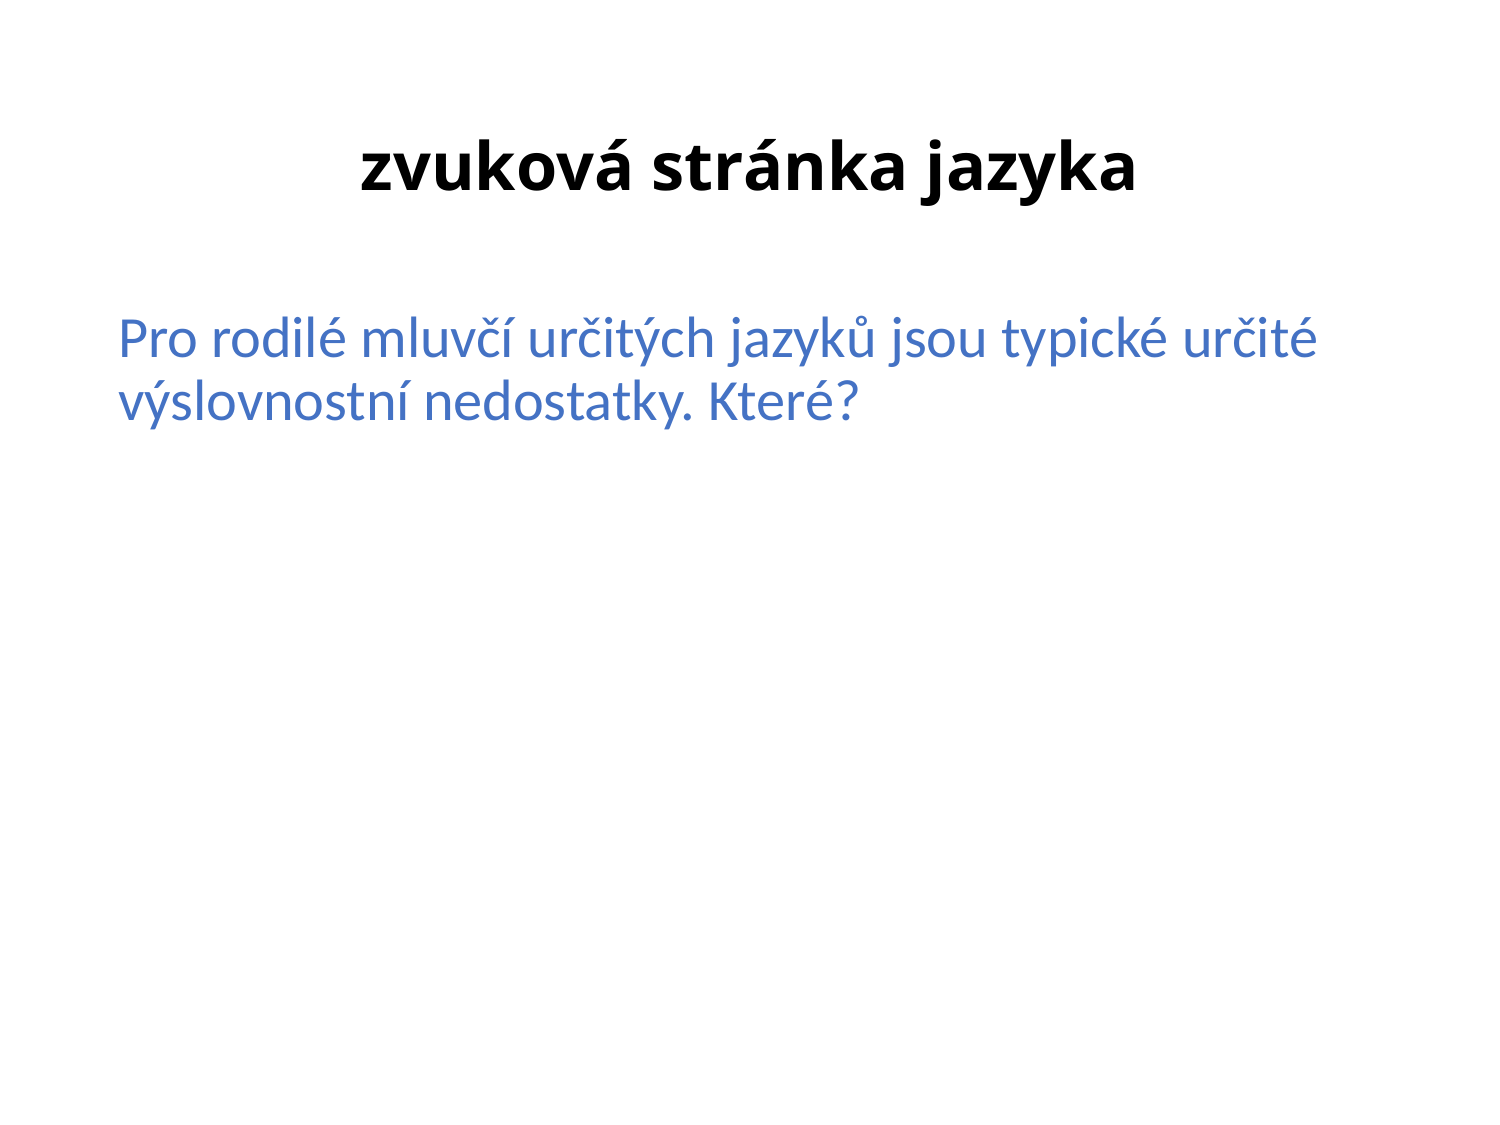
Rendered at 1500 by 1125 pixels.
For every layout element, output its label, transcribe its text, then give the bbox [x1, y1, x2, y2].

title zvuková stránka jazyka [103, 59, 1397, 278]
list Pro rodilé mluvčí určitých jazyků jsou typické určité výslovnostní nedostatky. Které? [103, 299, 1397, 1014]
